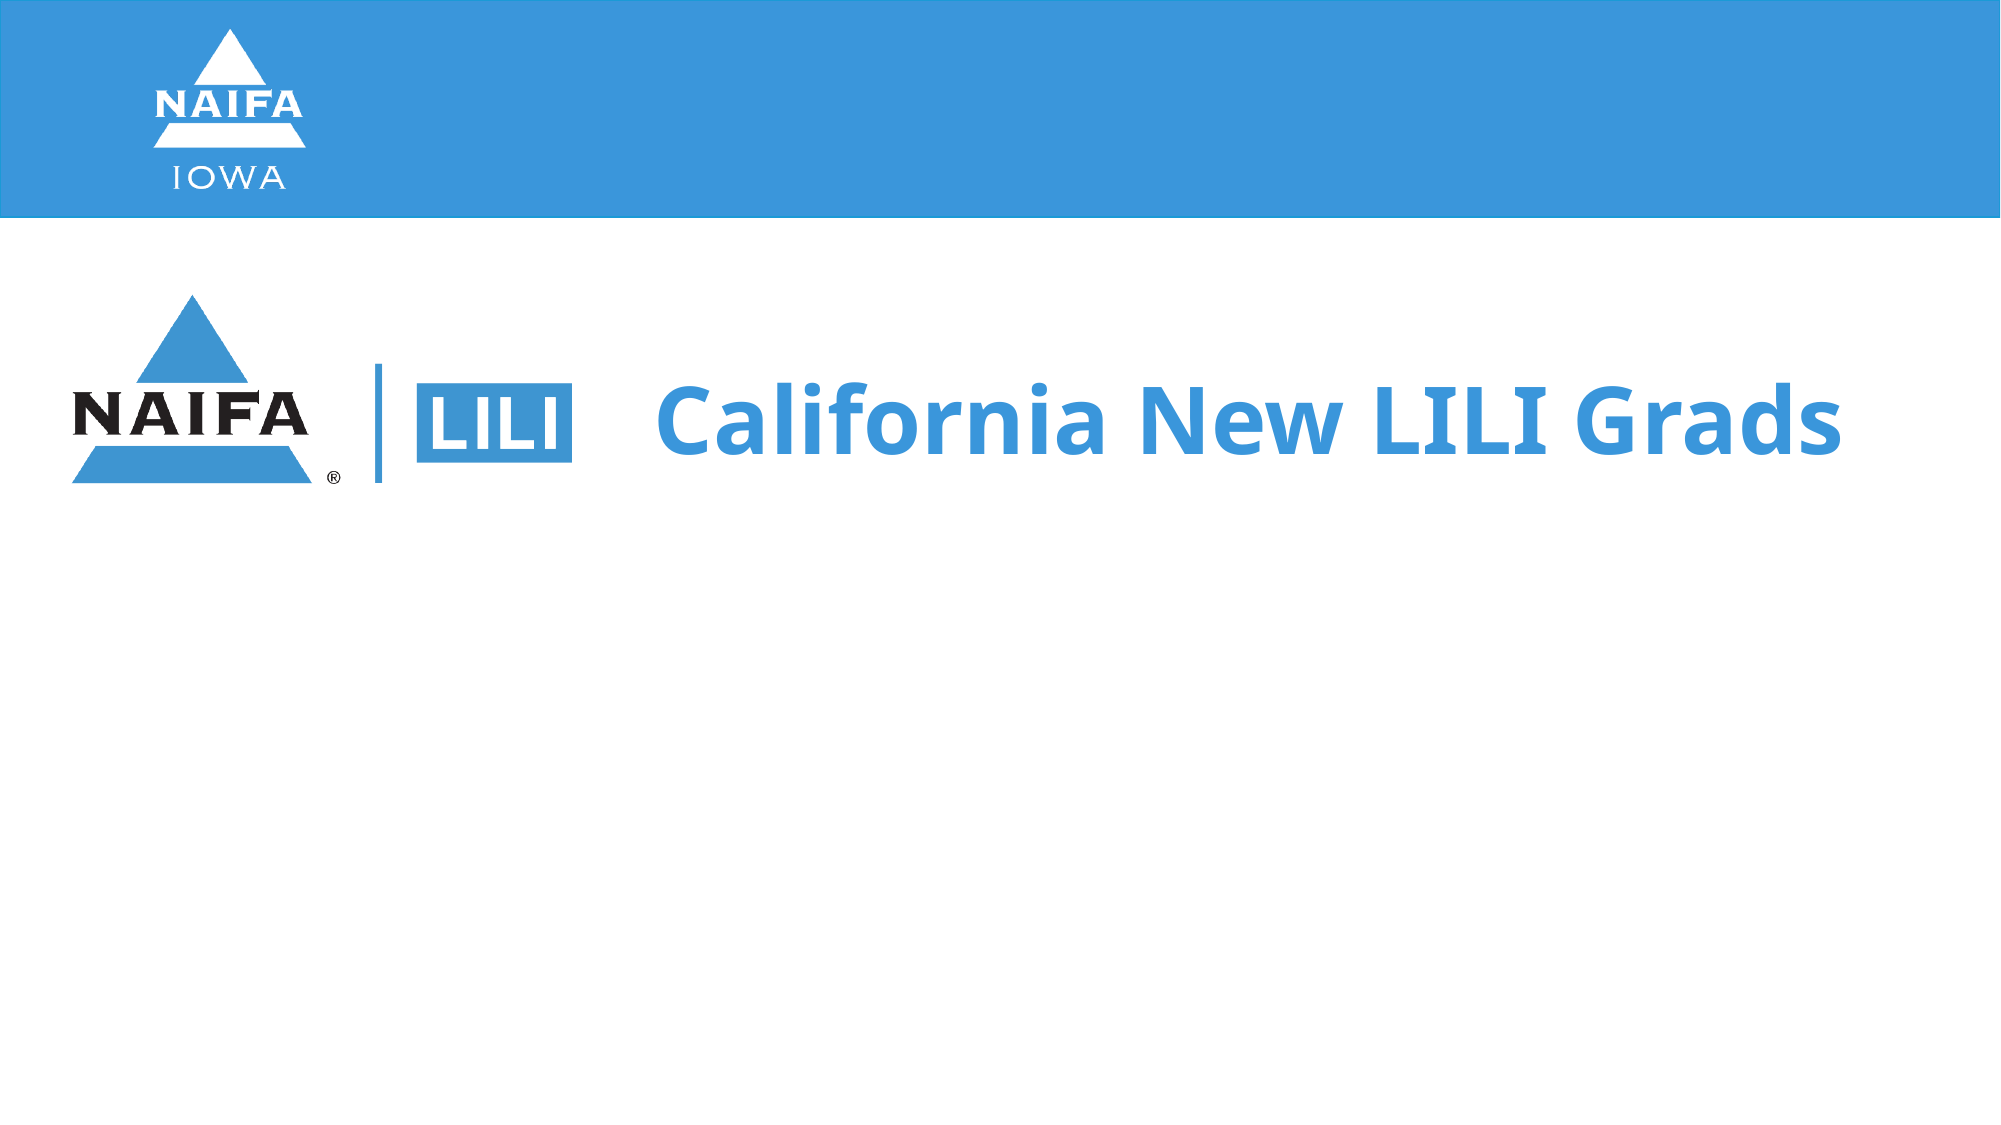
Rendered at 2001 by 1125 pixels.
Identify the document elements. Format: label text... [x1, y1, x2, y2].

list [71, 294, 572, 484]
title California New LILI Grads [638, 315, 1959, 533]
picture [153, 28, 306, 189]
